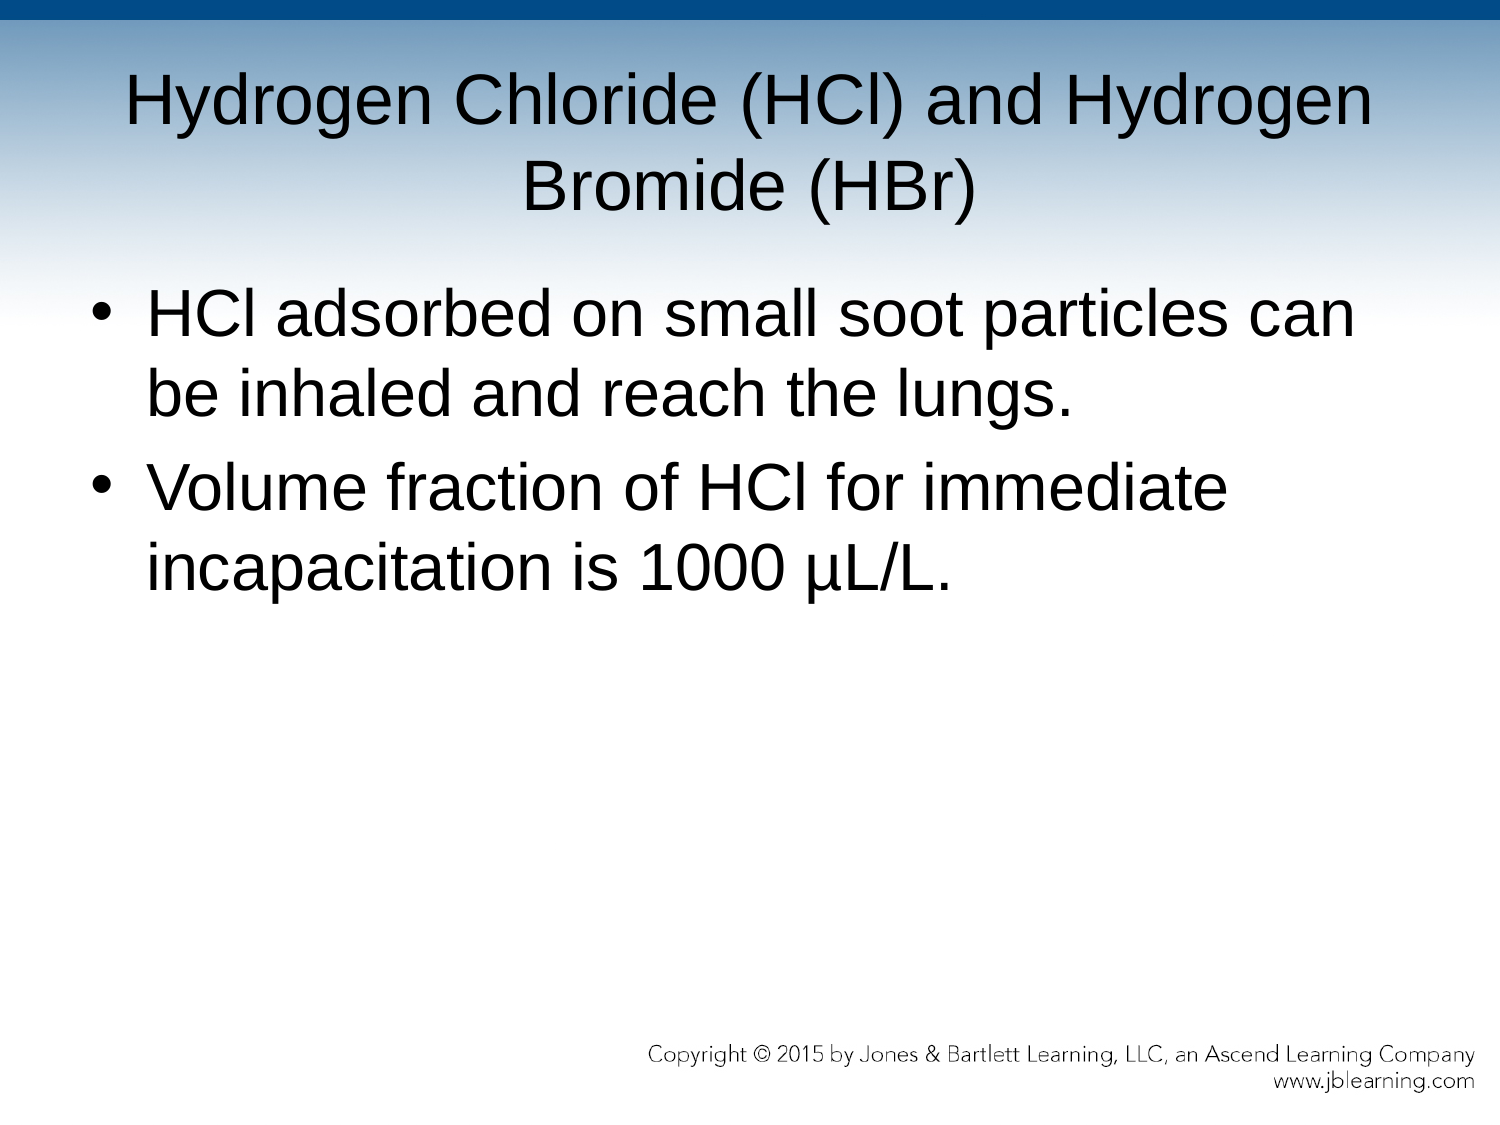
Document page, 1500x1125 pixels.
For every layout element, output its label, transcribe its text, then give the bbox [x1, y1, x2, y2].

picture [0, 0, 1500, 1125]
title Hydrogen Chloride (HCl) and Hydrogen Bromide (HBr) [75, 45, 1425, 233]
list HCl adsorbed on small soot particles can be inhaled and reach the lungs. Volume fraction of HCl for immediate incapacitation is 1000 µL/L. [75, 262, 1425, 1005]
